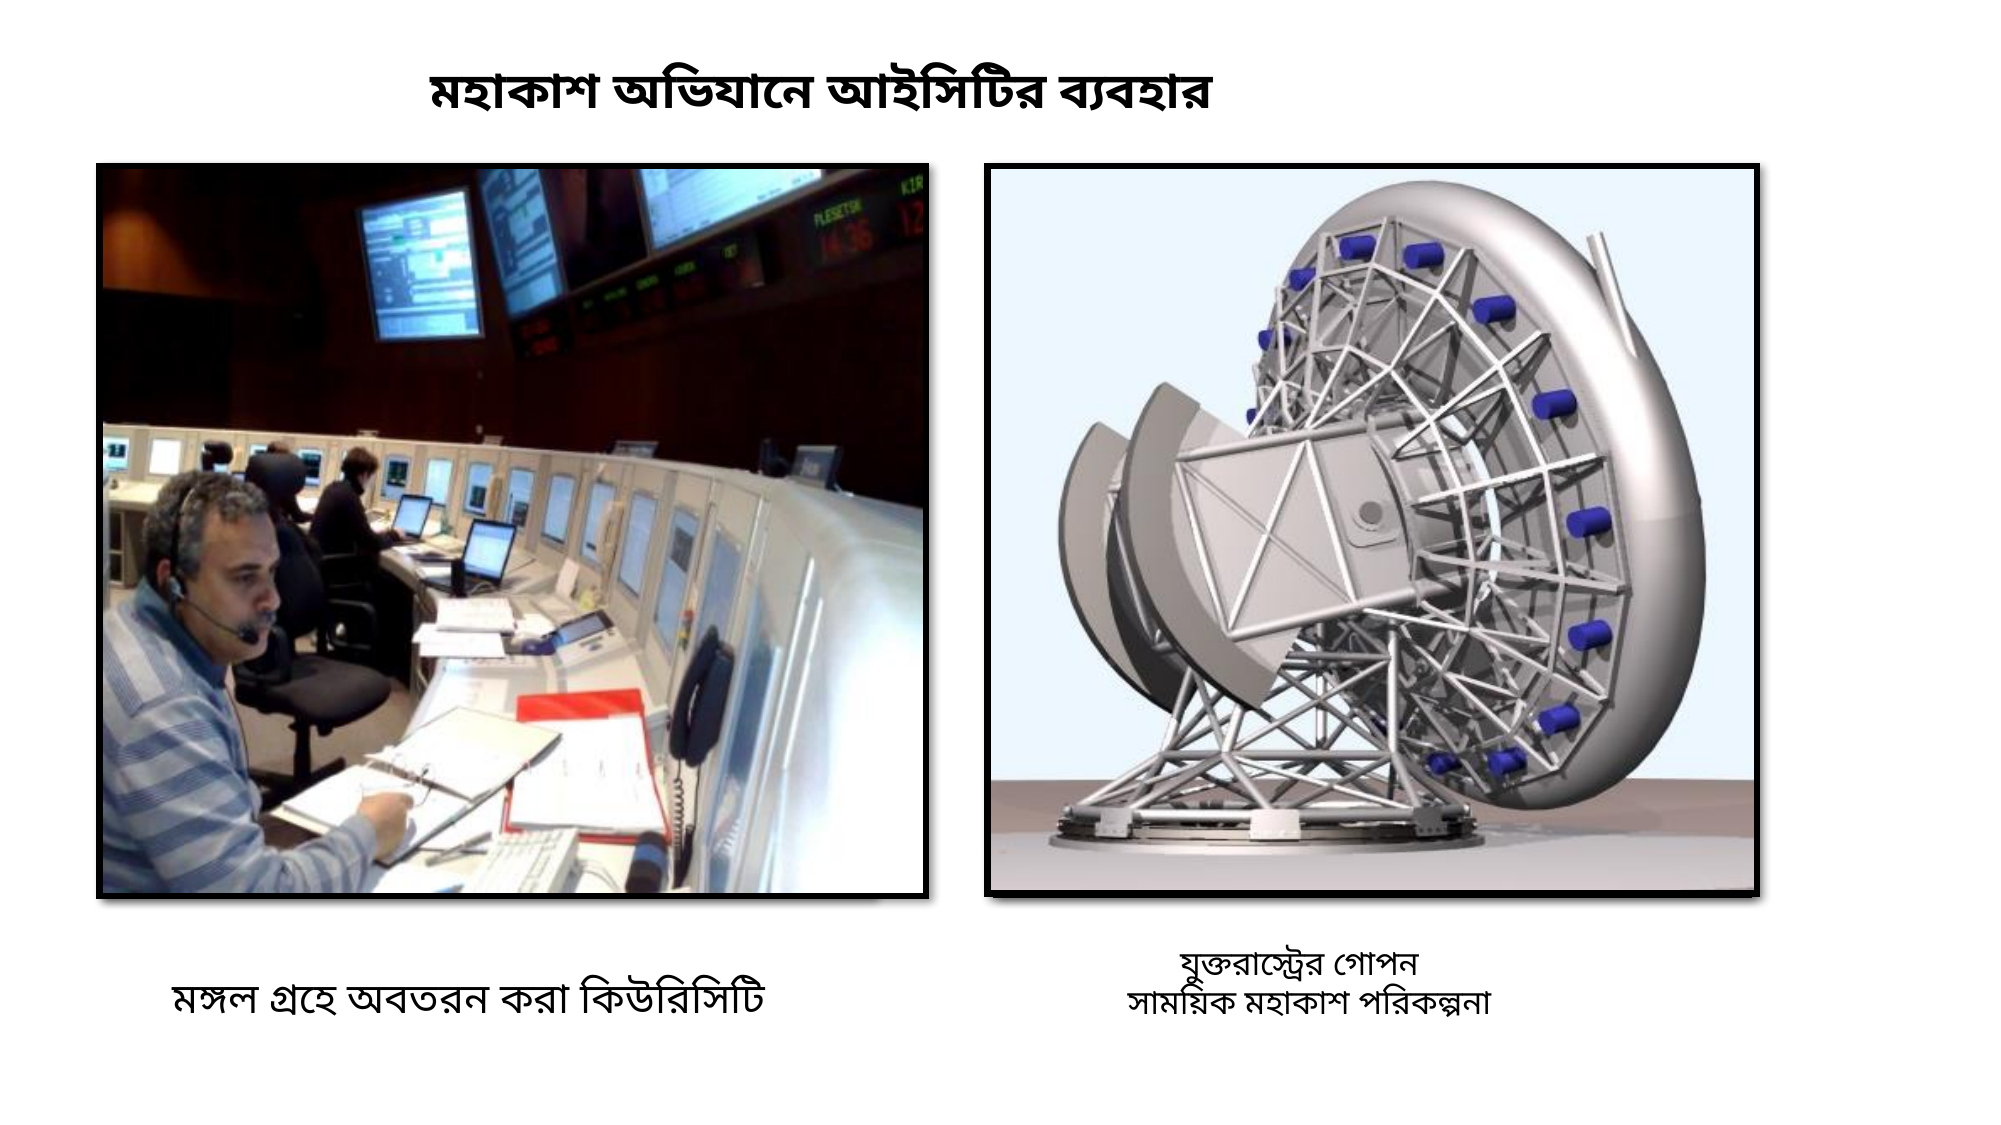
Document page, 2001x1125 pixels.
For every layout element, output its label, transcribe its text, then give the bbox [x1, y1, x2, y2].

picture [102, 168, 924, 893]
text_box মঙ্গল গ্রহে অবতরন করা কিউরিসিটি [157, 964, 861, 1030]
text_box যুক্তরাস্ট্রের গোপন সাময়িক মহাকাশ পরিকল্পনা [1104, 934, 1746, 1029]
picture [990, 168, 1755, 892]
text_box মহাকাশ অভিযানে আইসিটির ব্যবহার [416, 50, 1481, 126]
